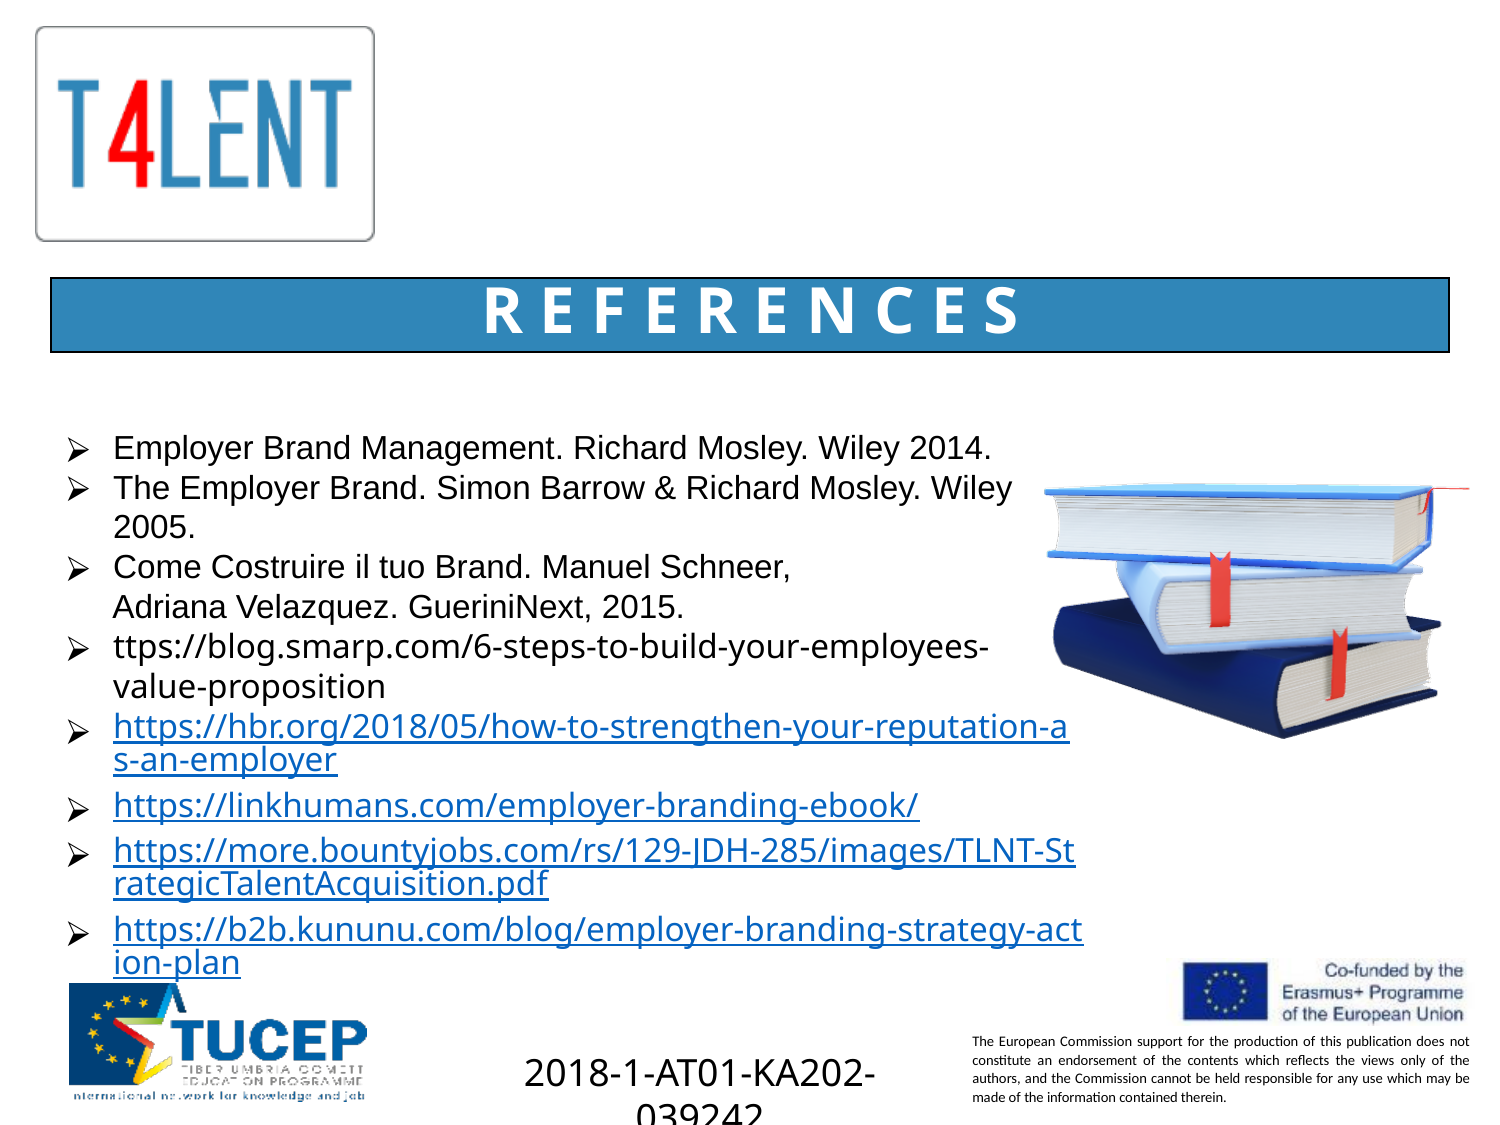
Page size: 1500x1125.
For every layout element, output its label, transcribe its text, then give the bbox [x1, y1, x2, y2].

title R E F E R E N C E S [51, 278, 1449, 353]
picture [68, 983, 368, 1102]
text_box 2018-1-AT01-KA202-039242 [454, 1052, 946, 1102]
picture [1166, 962, 1478, 1026]
subtitle Employer Brand Management. Richard Mosley. Wiley 2014. The Employer Brand. Simon Barrow & Richard Mosley. Wiley 2005. Come Costruire il tuo Brand. Manuel Schneer, Adriana Velazquez. GueriniNext, 2015. ttps://blog.smarp.com/6-steps-to-build-your-employees-value-proposition https://hbr.org/2018/05/how-to-strengthen-your-reputation-as-an-employer https://linkhumans.com/employer-branding-ebook/ https://more.bountyjobs.com/rs/129-JDH-285/images/TLNT-StrategicTalentAcquisition.pdf https://b2b.kununu.com/blog/employer-branding-strategy-action-plan [51, 410, 1100, 1052]
picture [1025, 430, 1479, 745]
picture [35, 26, 375, 242]
